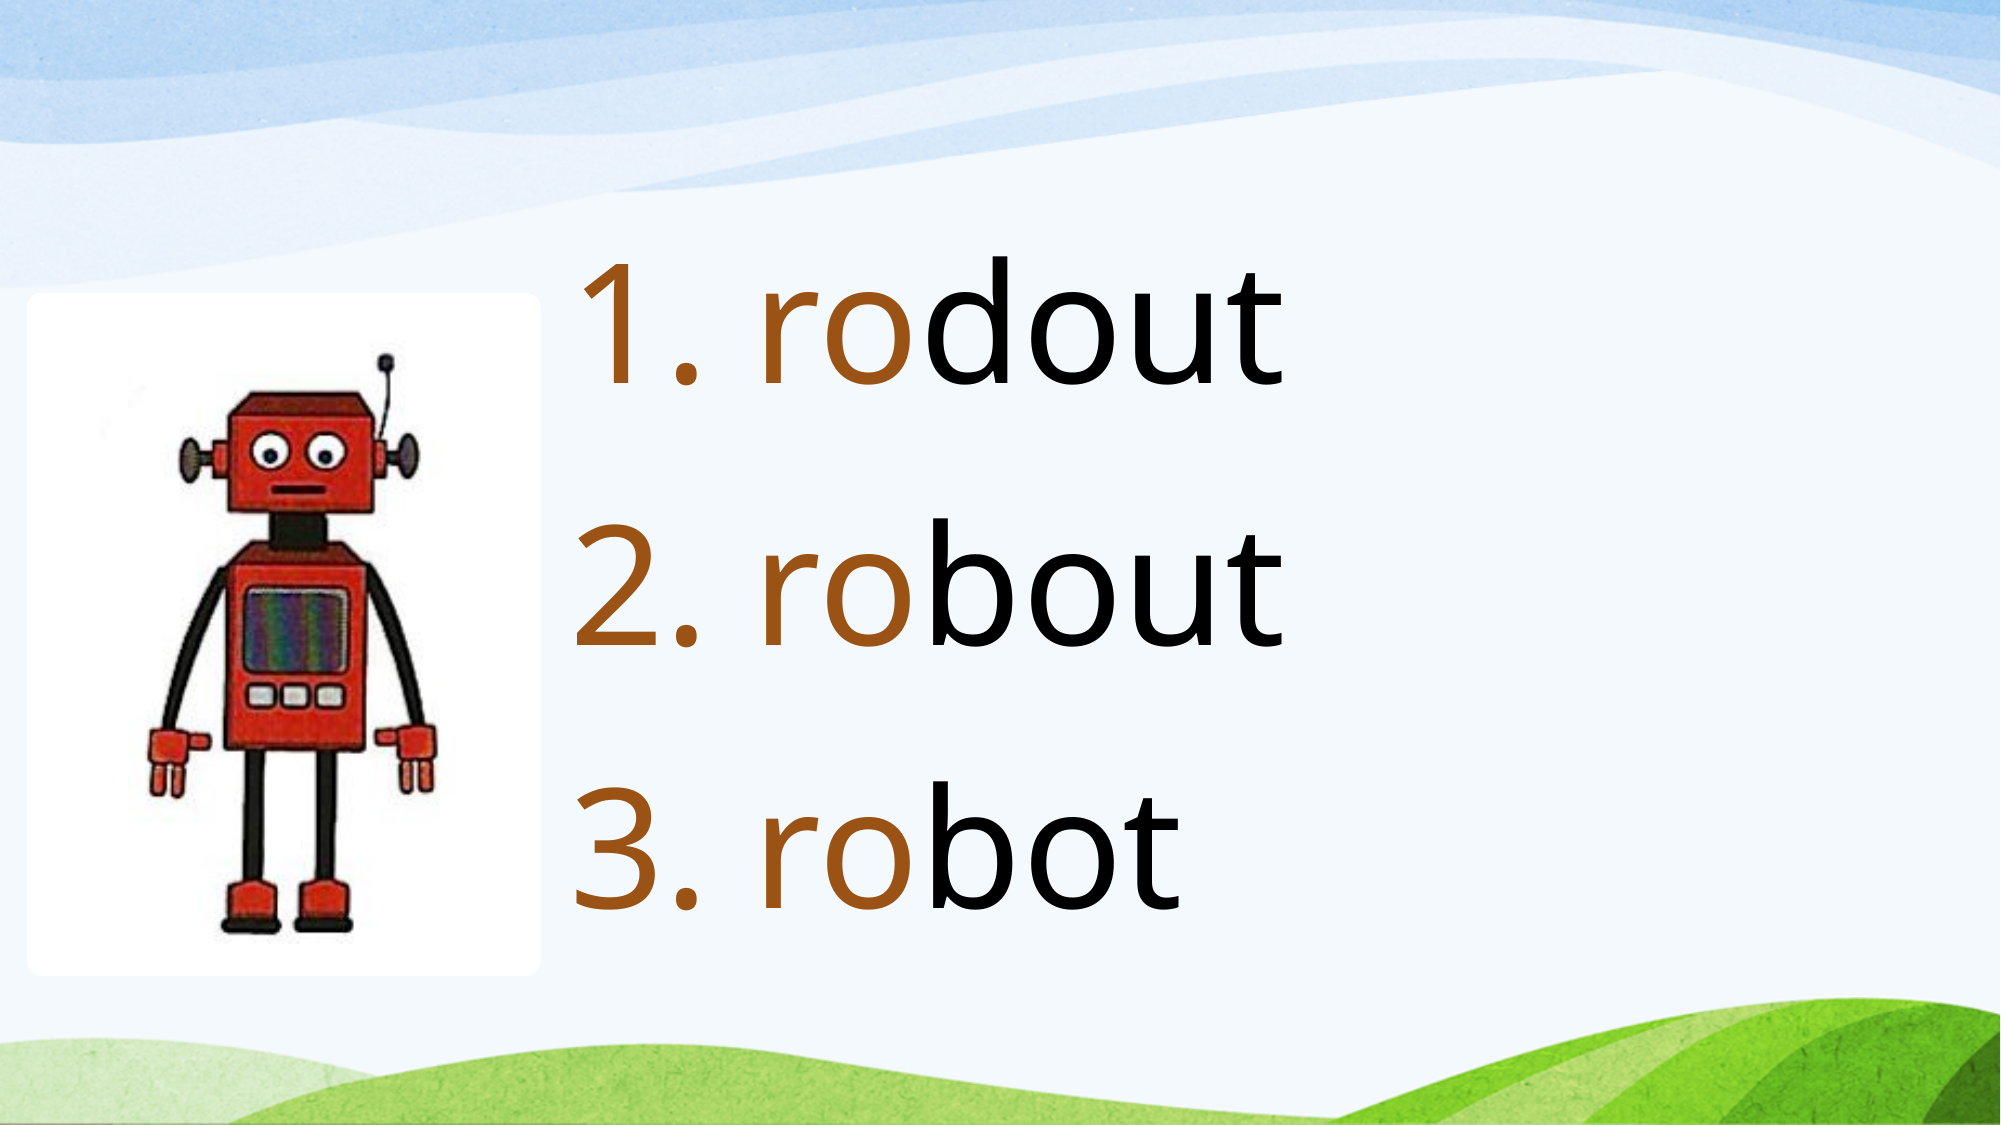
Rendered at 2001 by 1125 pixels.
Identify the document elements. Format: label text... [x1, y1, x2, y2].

list 2. robout [554, 371, 1935, 632]
list 1. rodout [554, 109, 1935, 371]
list 3. robot [554, 634, 1935, 895]
picture [0, 0, 2001, 1125]
